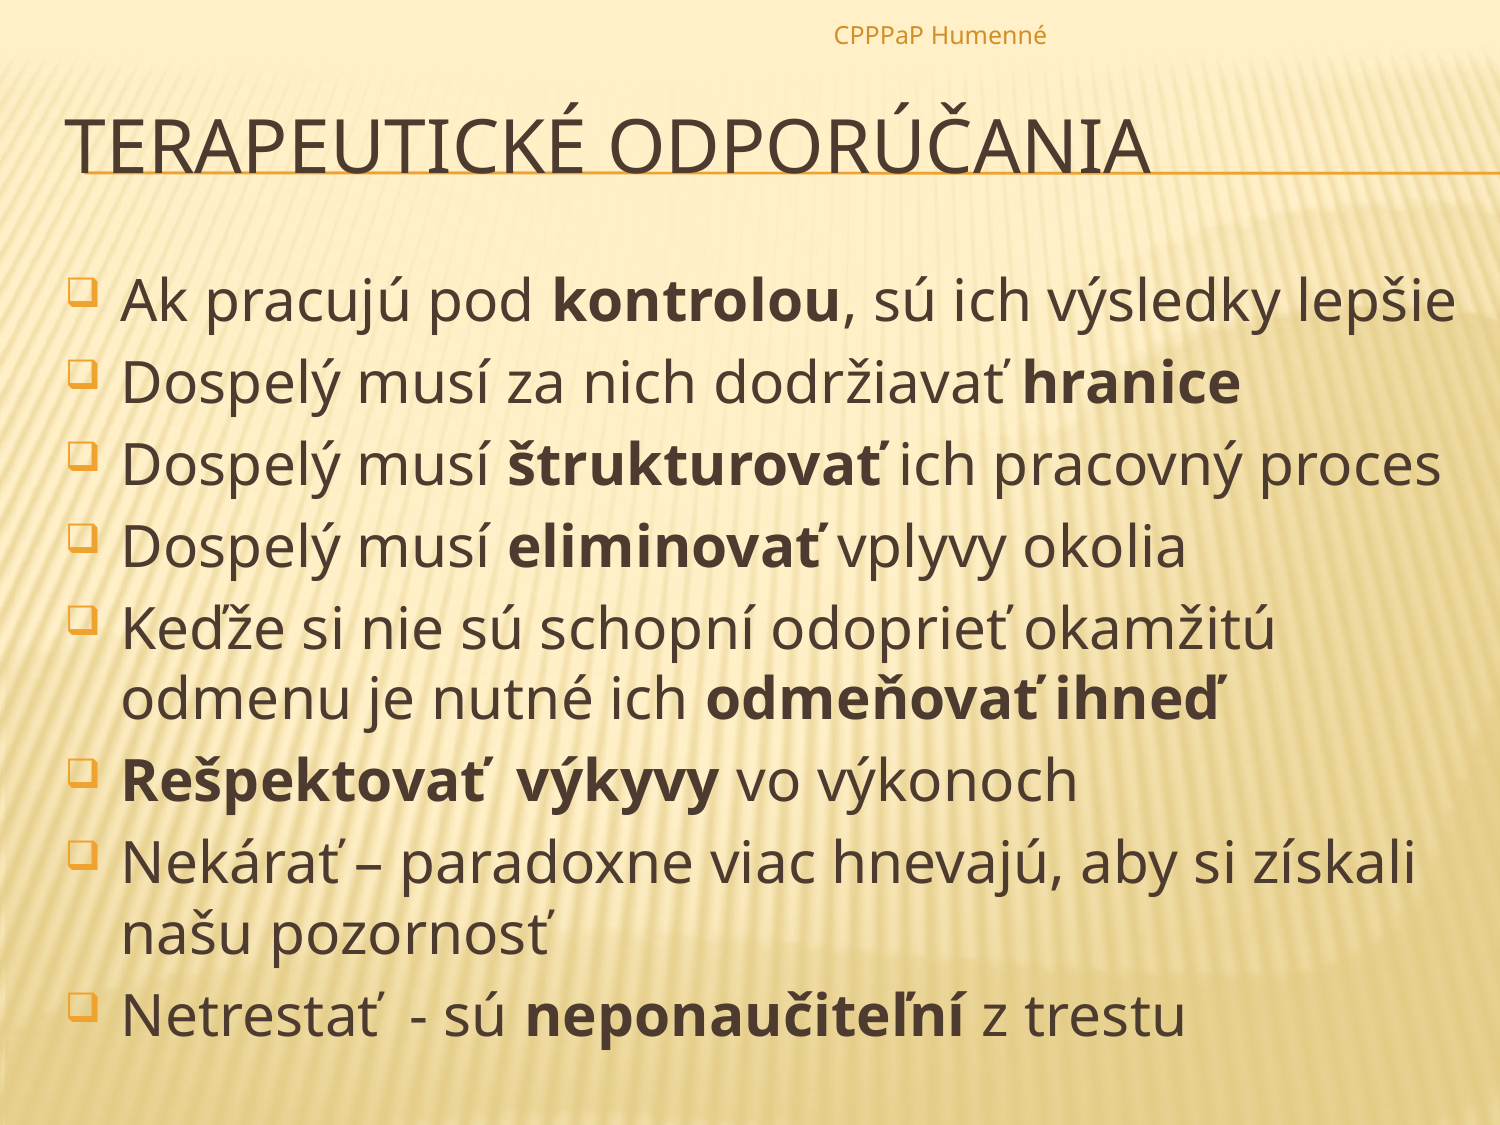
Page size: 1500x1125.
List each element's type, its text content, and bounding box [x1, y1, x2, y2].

picture [0, 0, 1500, 1125]
text_box Ak pracujú pod kontrolou, sú ich výsledky lepšie Dospelý musí za nich dodržiavať hranice Dospelý musí štrukturovať ich pracovný proces Dospelý musí eliminovať vplyvy okolia Keďže si nie sú schopní odoprieť okamžitú odmenu je nutné ich odmeňovať ihneď Rešpektovať výkyvy vo výkonoch Nekárať – paradoxne viac hnevajú, aby si získali našu pozornosť Netrestať - sú neponaučiteľní z trestu [50, 254, 1475, 1067]
text_box CPPPaP Humenné [587, 12, 1063, 60]
text_box Terapeutické odporúčania [50, 75, 1475, 213]
